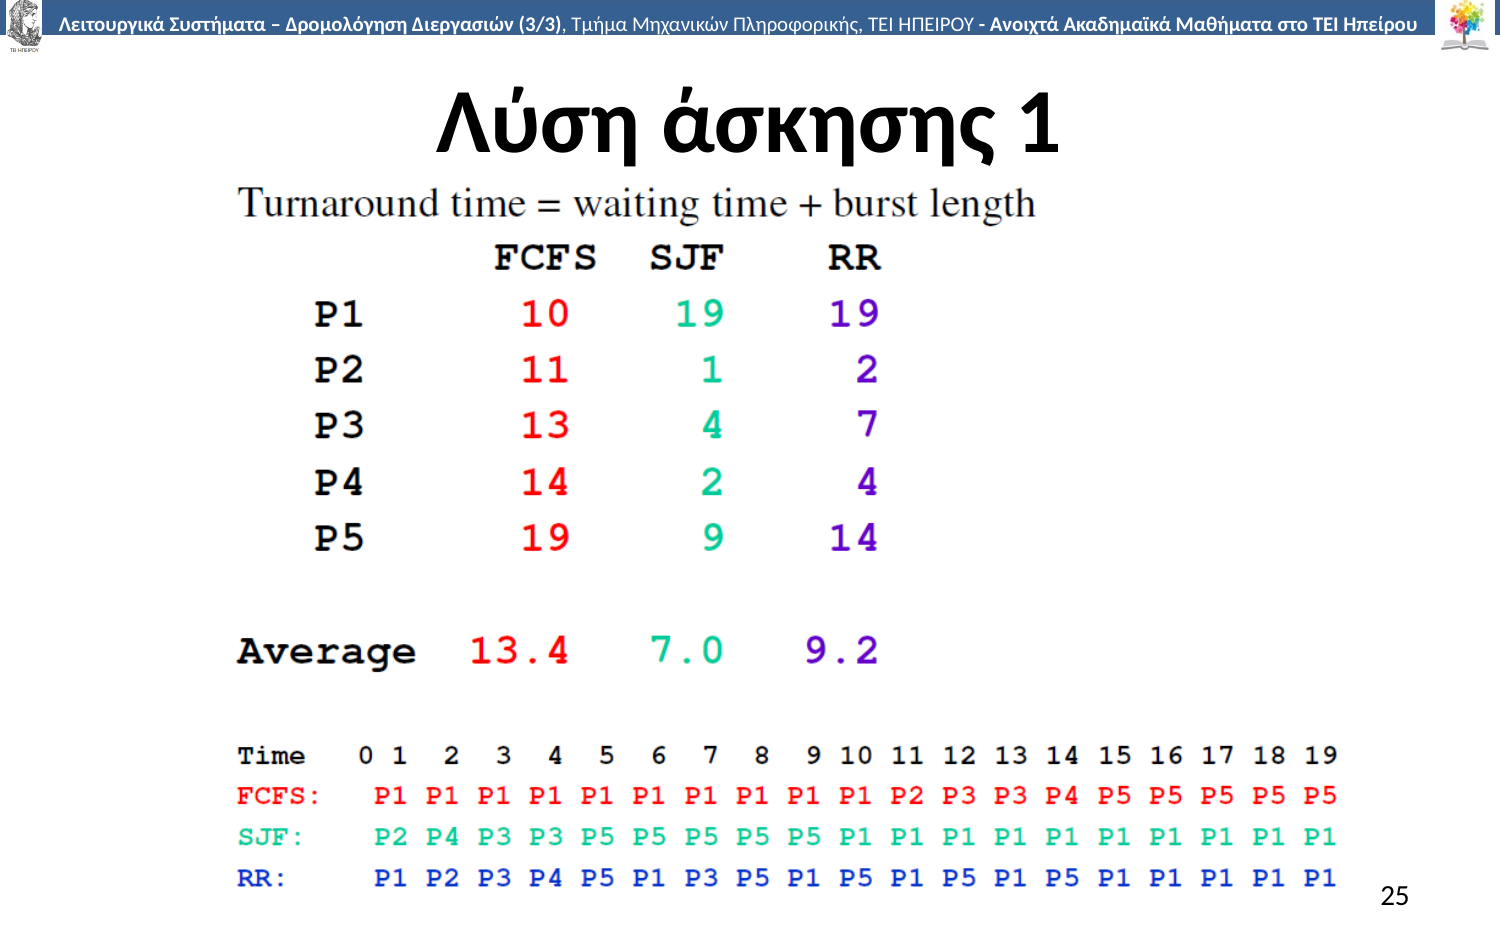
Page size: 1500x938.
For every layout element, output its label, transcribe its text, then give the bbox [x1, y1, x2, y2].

picture [218, 173, 1344, 895]
picture [1435, 0, 1495, 52]
title Λύση άσκησης 1 [29, 37, 1471, 194]
slide_number 25 [1074, 868, 1425, 919]
picture [6, 0, 42, 54]
